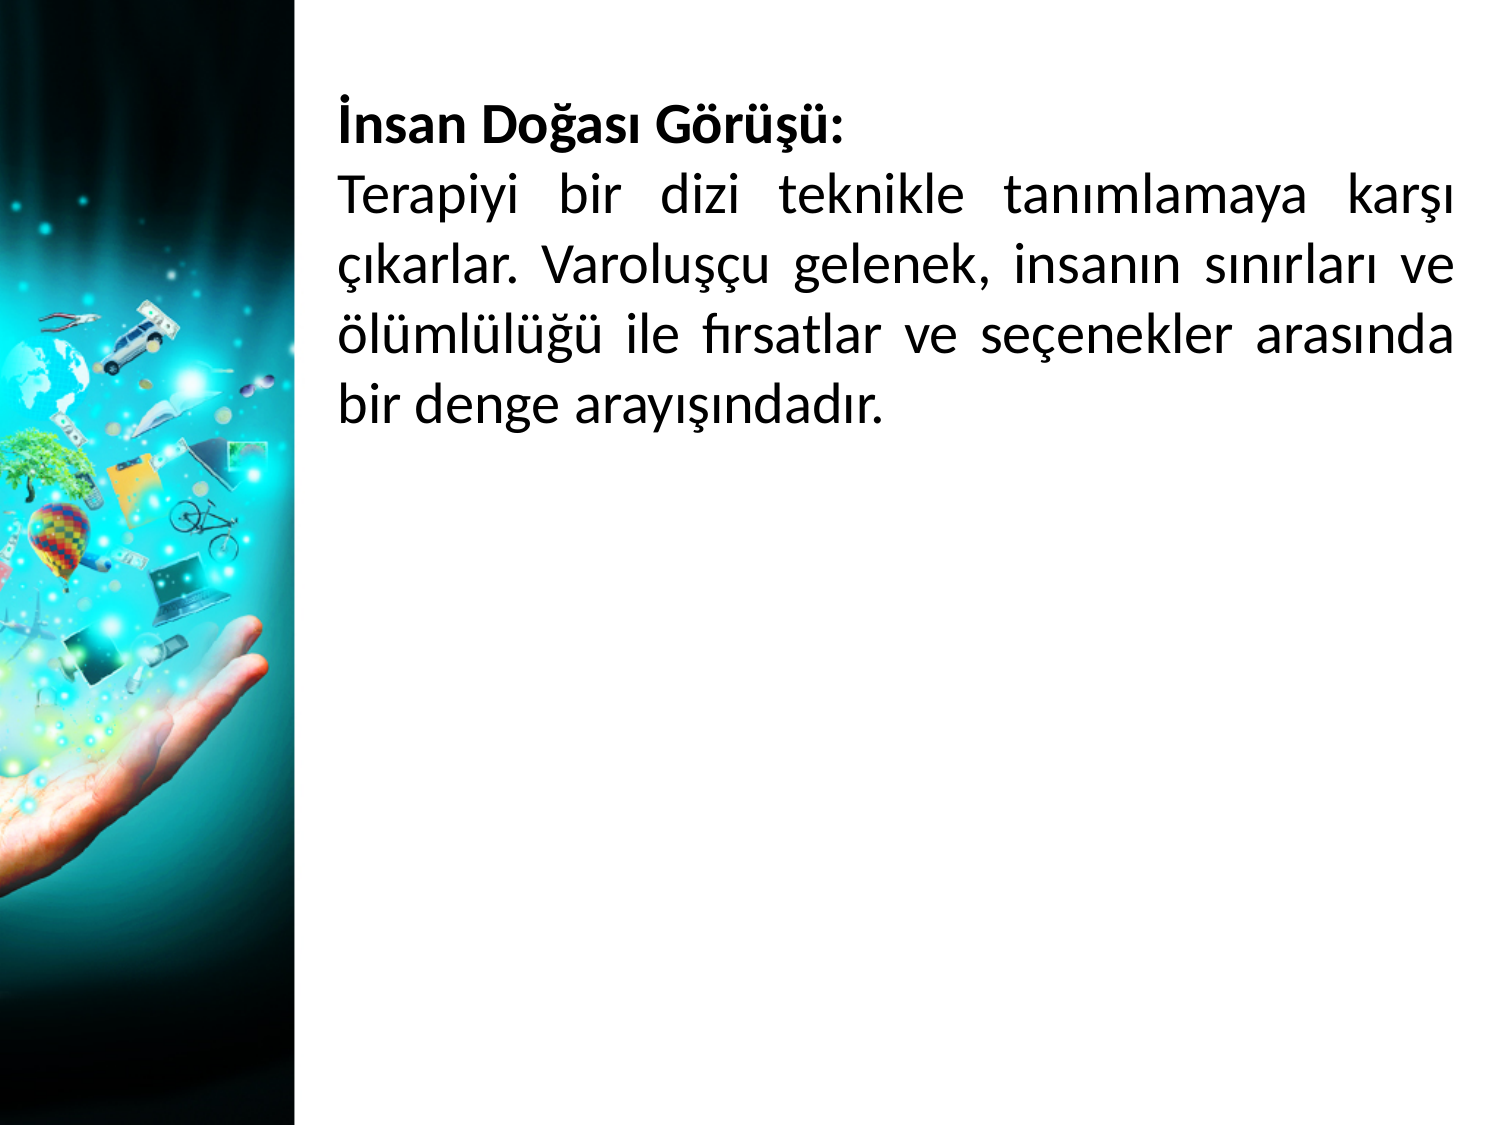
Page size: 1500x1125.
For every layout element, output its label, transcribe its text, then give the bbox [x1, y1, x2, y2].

text_box [322, 78, 1471, 233]
picture [0, 0, 1500, 1125]
text_box İnsan Doğası Görüşü: Terapiyi bir dizi teknikle tanımlamaya karşı çıkarlar. Varoluşçu gelenek, insanın sınırları ve ölümlülüğü ile fırsatlar ve seçenekler arasında bir denge arayışındadır. [322, 233, 1471, 583]
